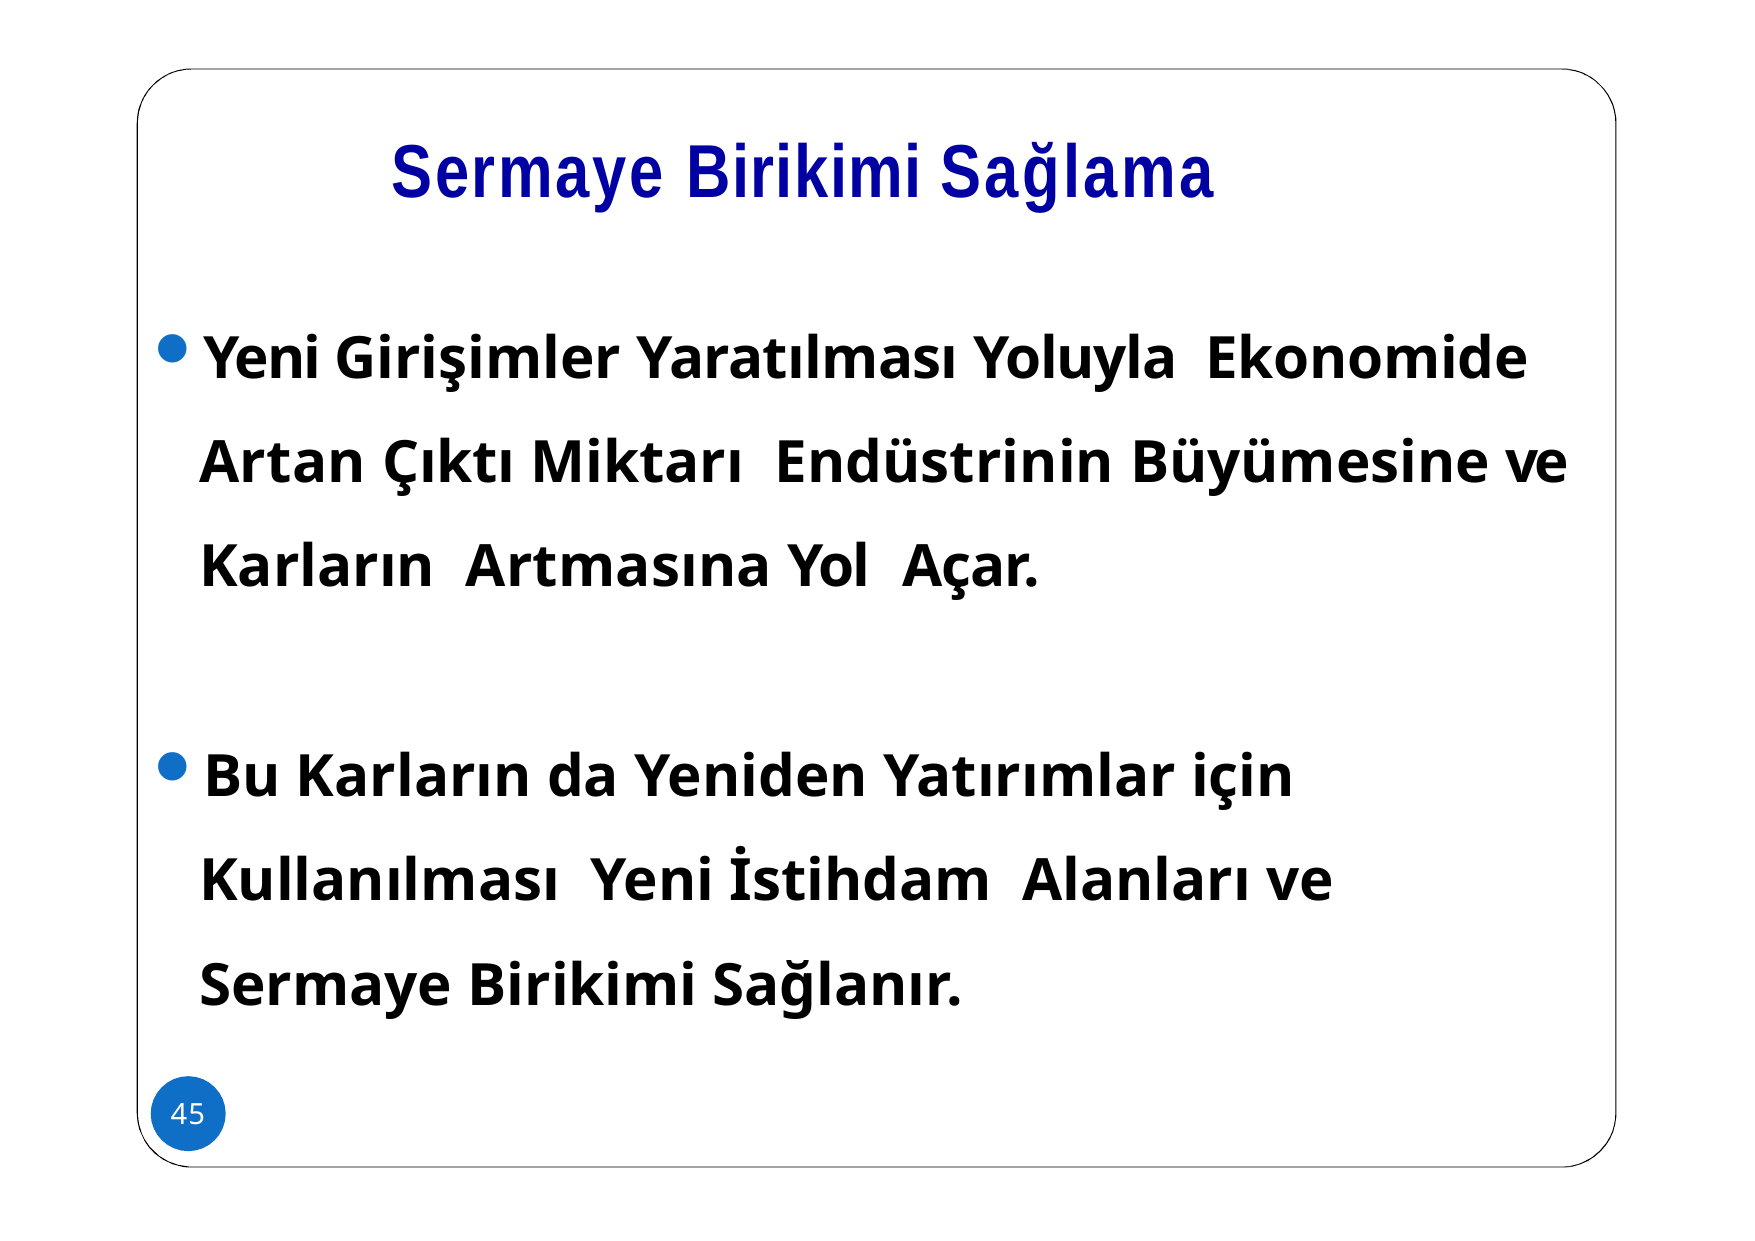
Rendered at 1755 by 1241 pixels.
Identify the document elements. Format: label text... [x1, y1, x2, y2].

text_box 45 [168, 1095, 212, 1131]
text_box Yeni Girişimler Yaratılması Yoluyla Ekonomide Artan Çıktı Miktarı Endüstrinin Büyümesine ve Karların Artmasına Yol Açar. Bu Karların da Yeniden Yatırımlar için Kullanılması Yeni İstihdam Alanları ve Sermaye Birikimi Sağlanır. [152, 285, 1615, 1122]
text_box [150, 1104, 225, 1152]
title Sermaye Birikimi Sağlama [389, 120, 1221, 285]
